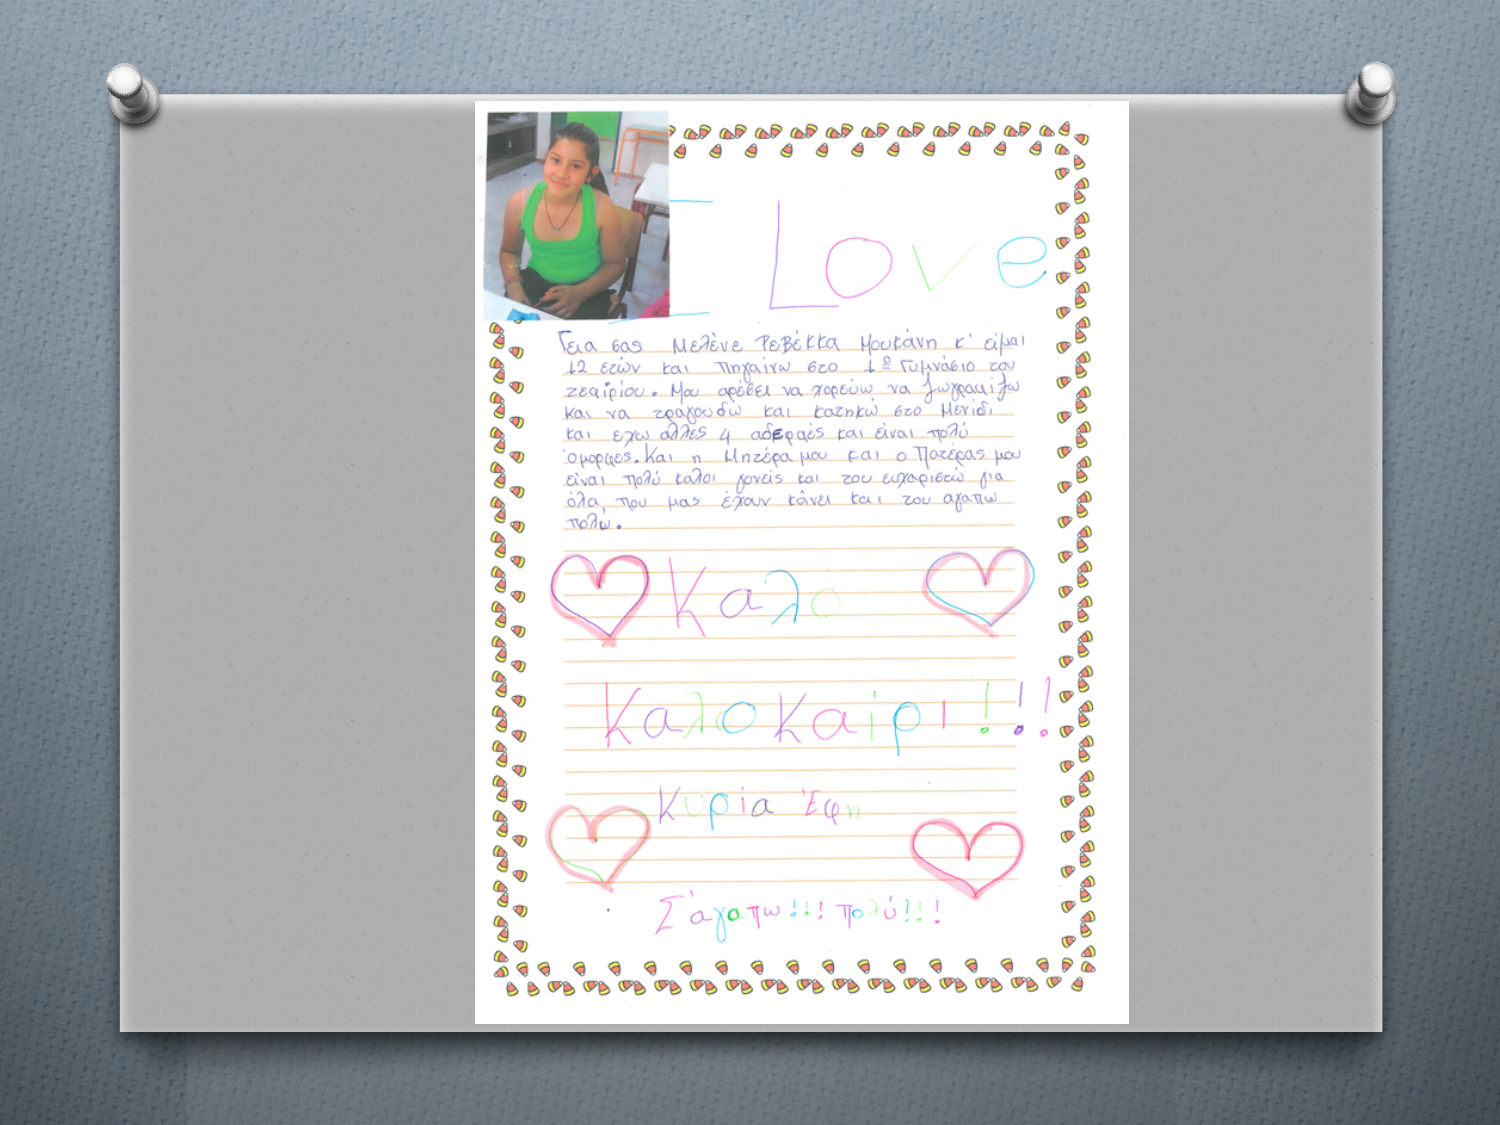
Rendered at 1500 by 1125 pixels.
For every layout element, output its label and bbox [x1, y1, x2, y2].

picture [75, 29, 198, 153]
picture [1317, 35, 1439, 156]
picture [475, 101, 1129, 1024]
